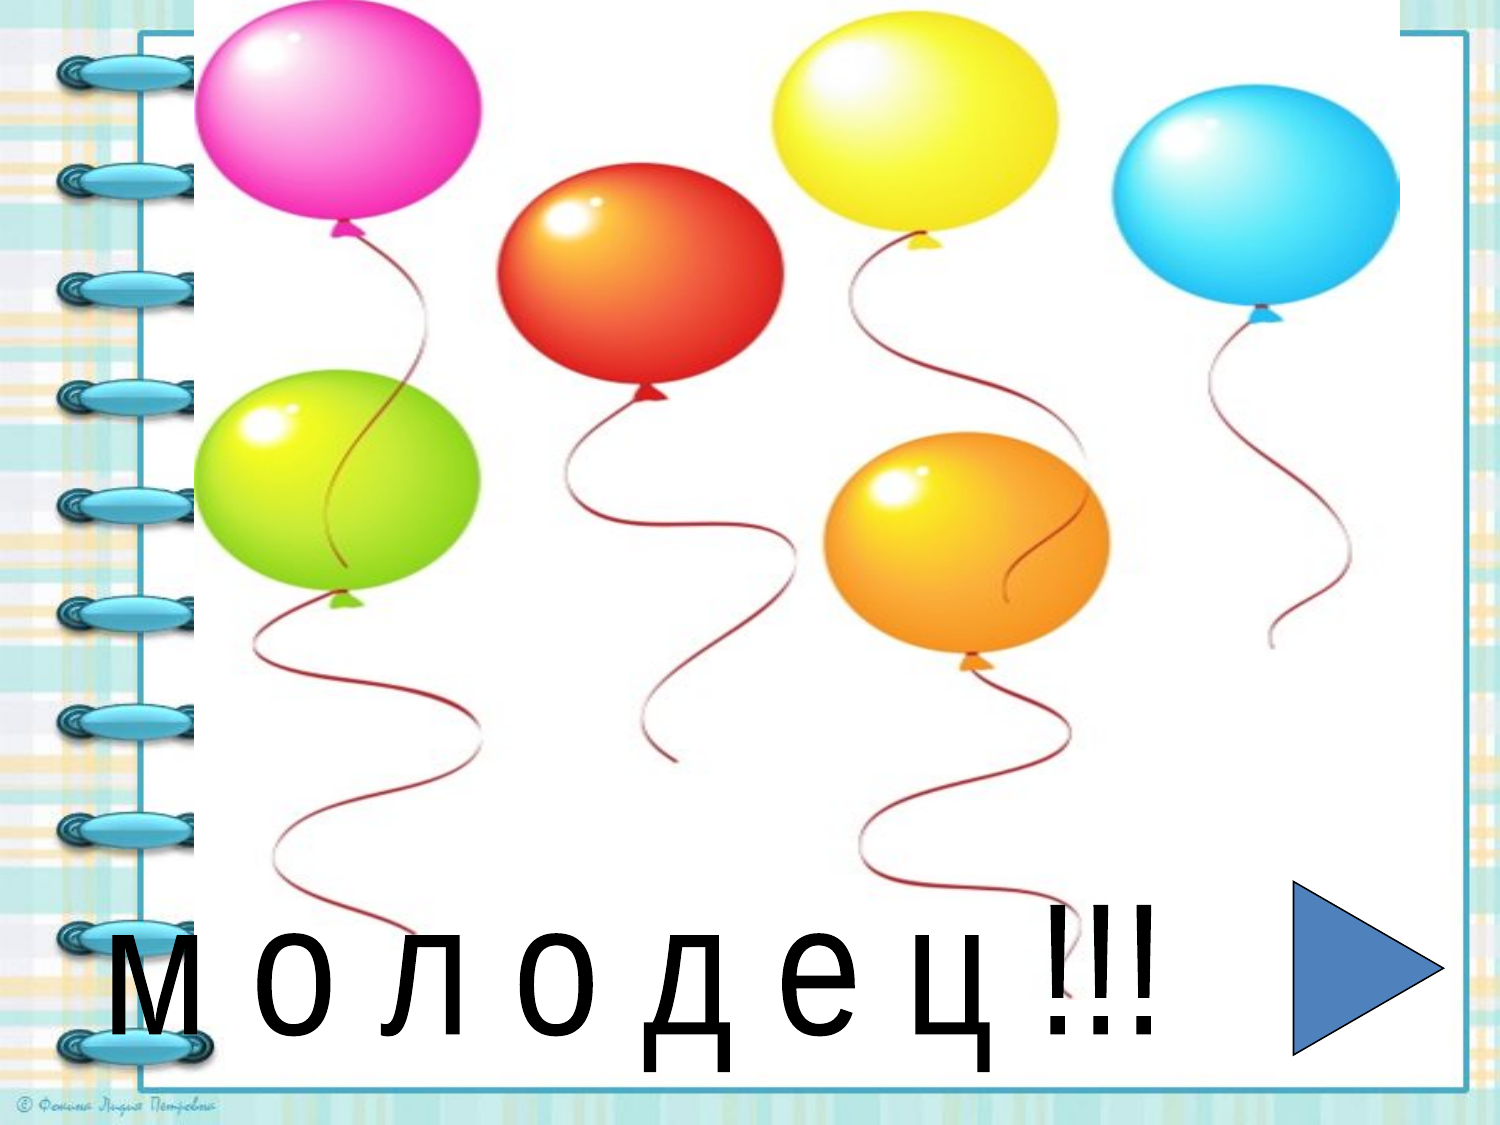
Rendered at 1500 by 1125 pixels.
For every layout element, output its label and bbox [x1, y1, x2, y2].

text_box [1405, 945, 1444, 991]
text_box [1293, 1010, 1372, 1055]
picture [0, 0, 1500, 1125]
